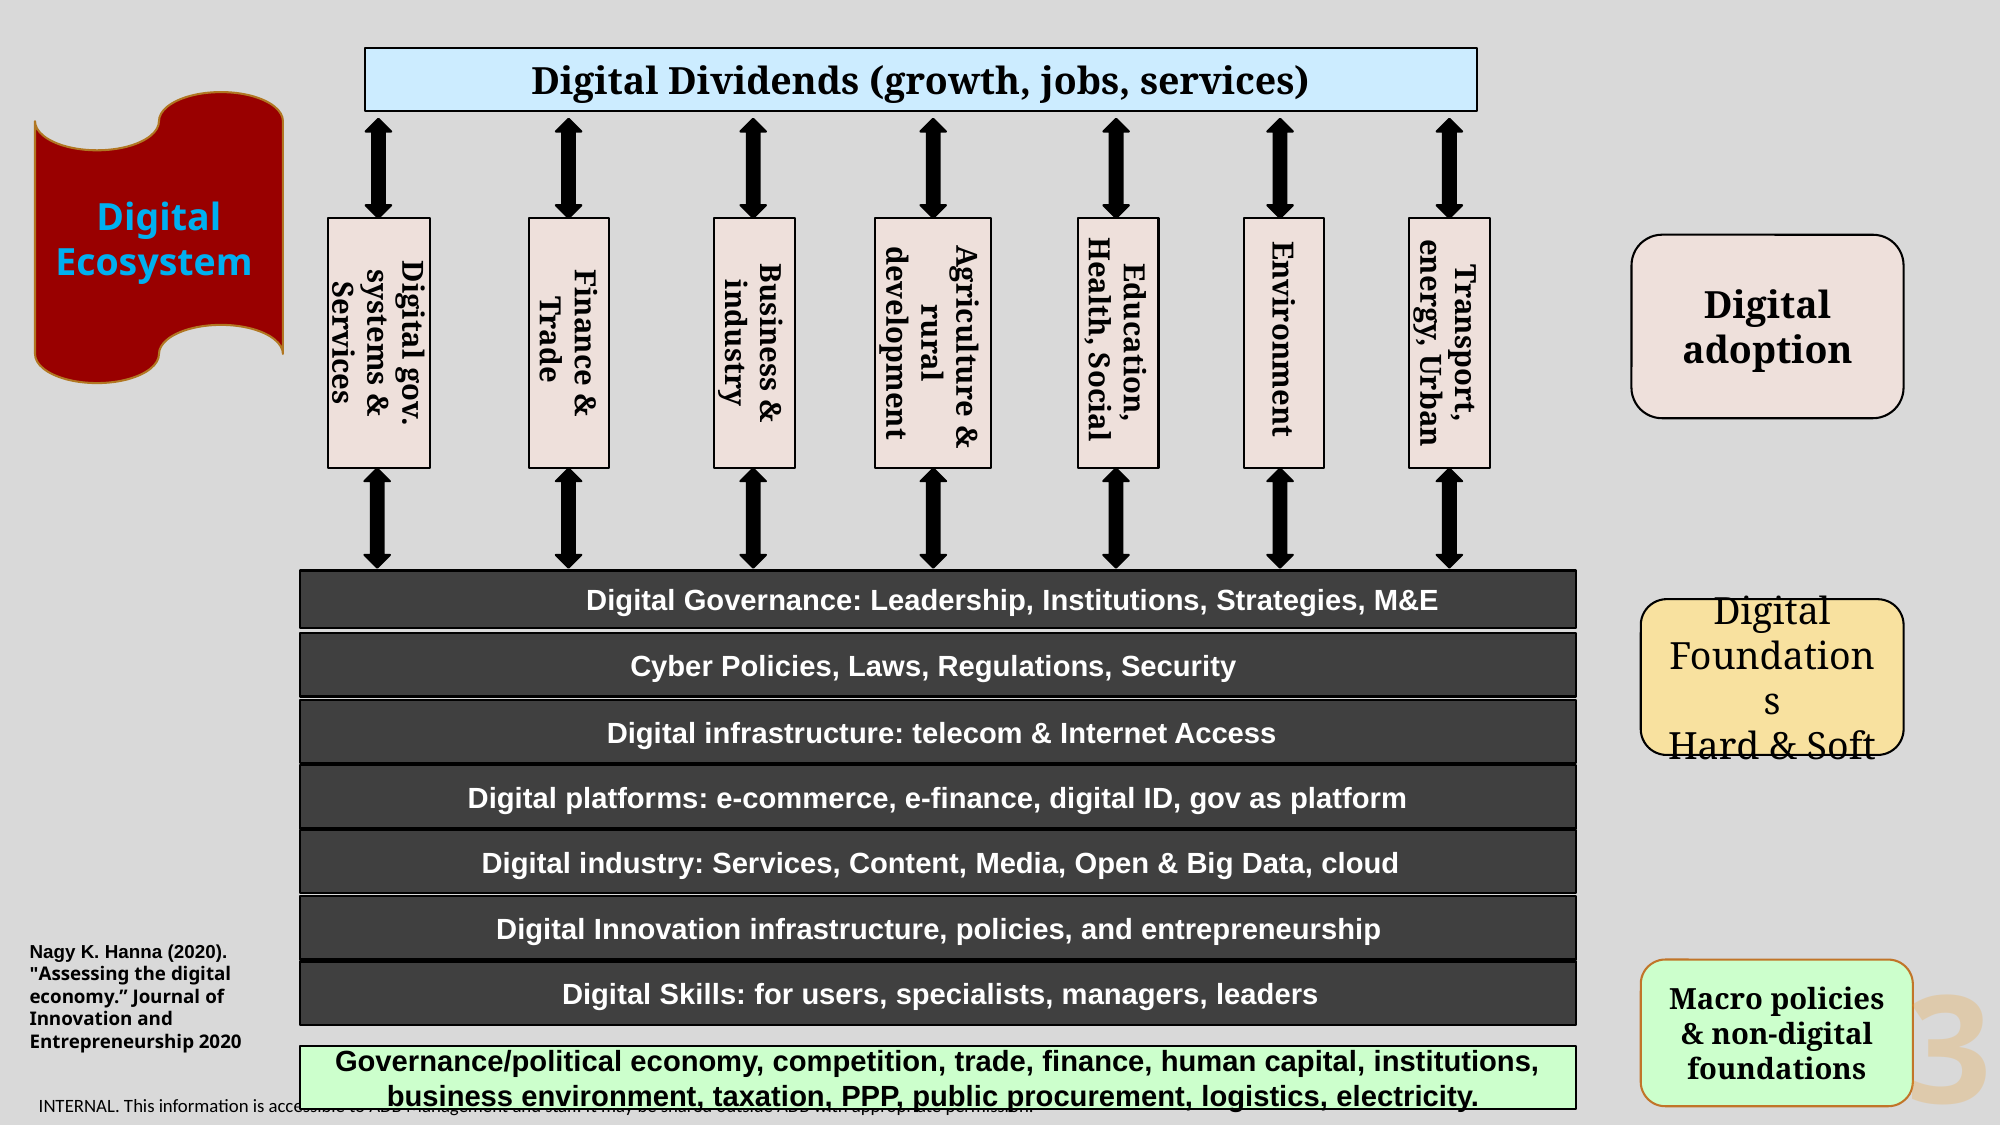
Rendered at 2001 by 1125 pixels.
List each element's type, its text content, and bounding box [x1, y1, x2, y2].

text_box [1102, 467, 1130, 569]
text_box [1435, 118, 1464, 217]
text_box Digital adoption [1630, 233, 1905, 420]
text_box [363, 467, 391, 569]
text_box [1435, 467, 1464, 569]
text_box Digital Foundations Hard & Soft [1639, 598, 1905, 756]
text_box [739, 118, 767, 217]
text_box [1266, 467, 1294, 569]
text_box Governance/political economy, competition, trade, finance, human capital, institutions, business environment, taxation, PPP, public procurement, logistics, electricity. [299, 1045, 1527, 1110]
text_box Digital Skills: for users, specialists, managers, leaders [299, 960, 1527, 1026]
text_box Nagy K. Hanna (2020). "Assessing the digital economy.” Journal of Innovation and Entrepreneurship 2020 [14, 881, 264, 1110]
text_box Digital gov. systems & Services [327, 217, 431, 469]
text_box [739, 467, 767, 569]
text_box [919, 467, 948, 569]
text_box Digital Governance: Leadership, Institutions, Strategies, M&E [299, 569, 1577, 629]
text_box Cyber Policies, Laws, Regulations, Security [299, 632, 1577, 698]
text_box Transport, energy, Urban [1408, 217, 1491, 469]
text_box [919, 118, 947, 219]
text_box Digital Dividends (growth, jobs, services) [364, 47, 1478, 112]
text_box [1266, 118, 1294, 217]
text_box [554, 118, 583, 217]
text_box Agriculture & rural development [874, 217, 992, 469]
text_box Digital platforms: e-commerce, e-finance, digital ID, gov as platform [299, 764, 1577, 829]
slide_number 3 [1527, 936, 2000, 1125]
text_box Digital infrastructure: telecom & Internet Access [299, 699, 1577, 764]
text_box Environment [1243, 217, 1325, 469]
text_box [364, 118, 393, 217]
text_box Digital Innovation infrastructure, policies, and entrepreneurship [299, 895, 1577, 960]
text_box Digital industry: Services, Content, Media, Open & Big Data, cloud [299, 829, 1577, 894]
text_box [1102, 118, 1130, 217]
text_box Business & industry [713, 217, 796, 469]
text_box Finance & Trade [528, 217, 610, 469]
text_box [554, 467, 583, 569]
text_box Education, Health, Social [1077, 217, 1160, 469]
text_box Digital Ecosystem [33, 91, 284, 385]
